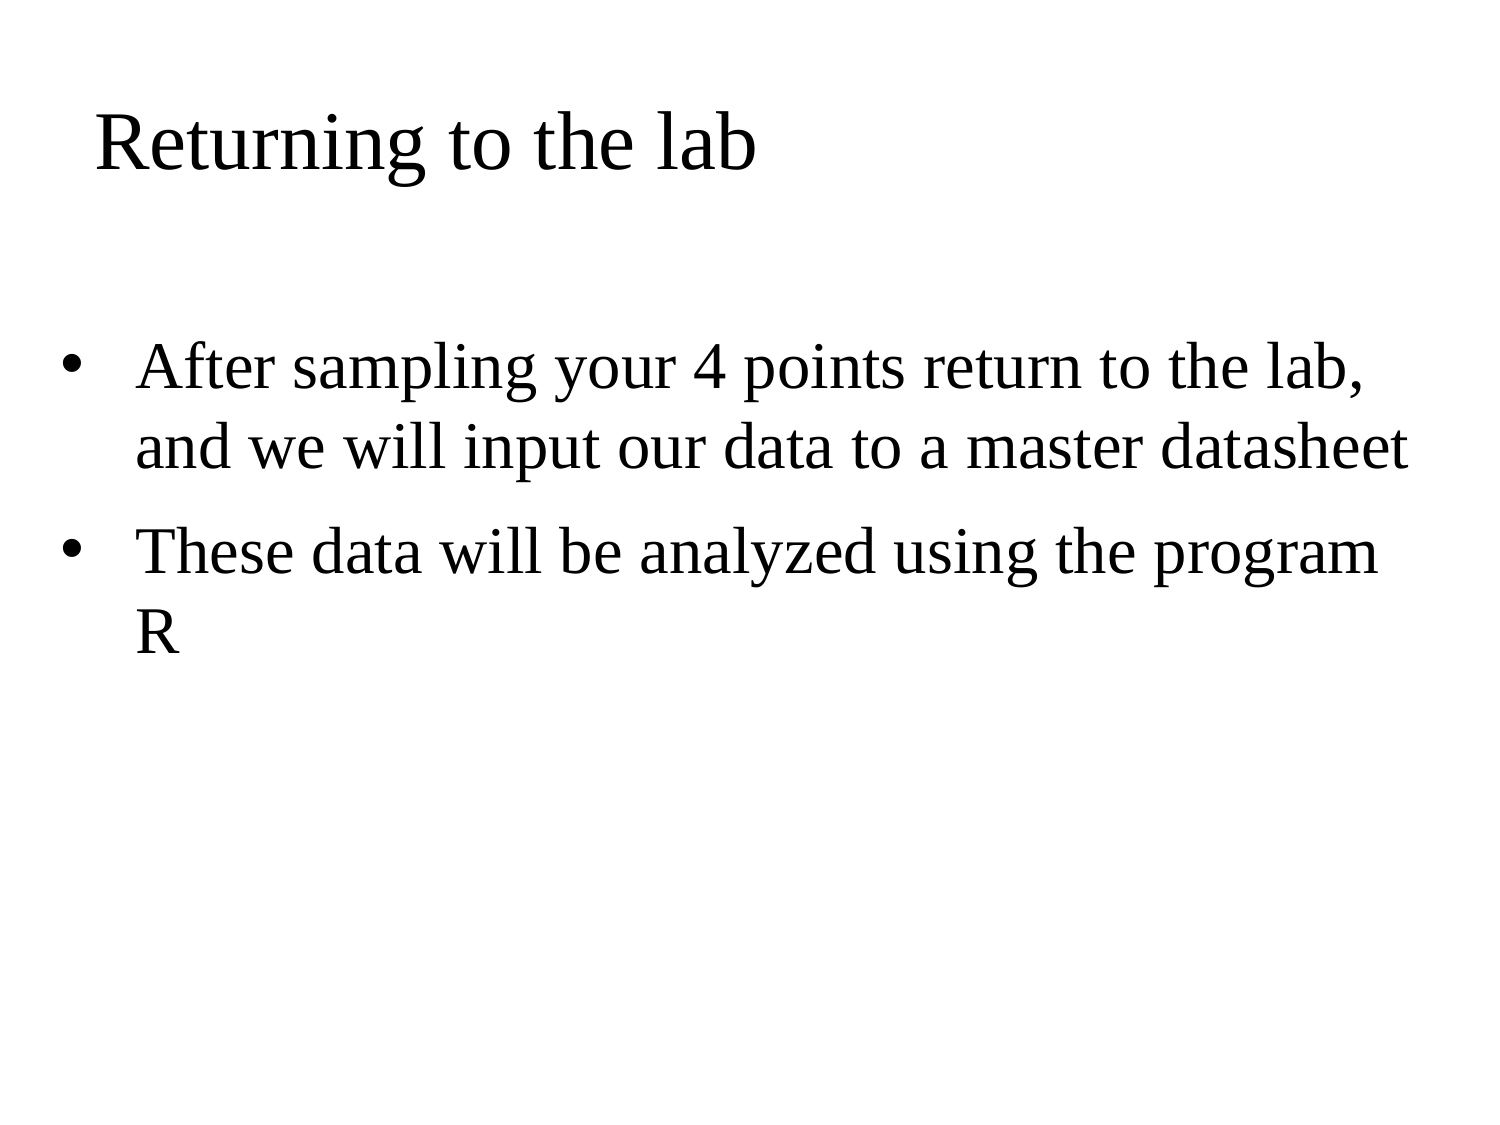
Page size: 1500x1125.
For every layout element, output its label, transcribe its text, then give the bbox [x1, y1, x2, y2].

text_box After sampling your 4 points return to the lab, and we will input our data to a master datasheet These data will be analyzed using the program R [45, 314, 1429, 675]
text_box Returning to the lab [79, 78, 775, 194]
